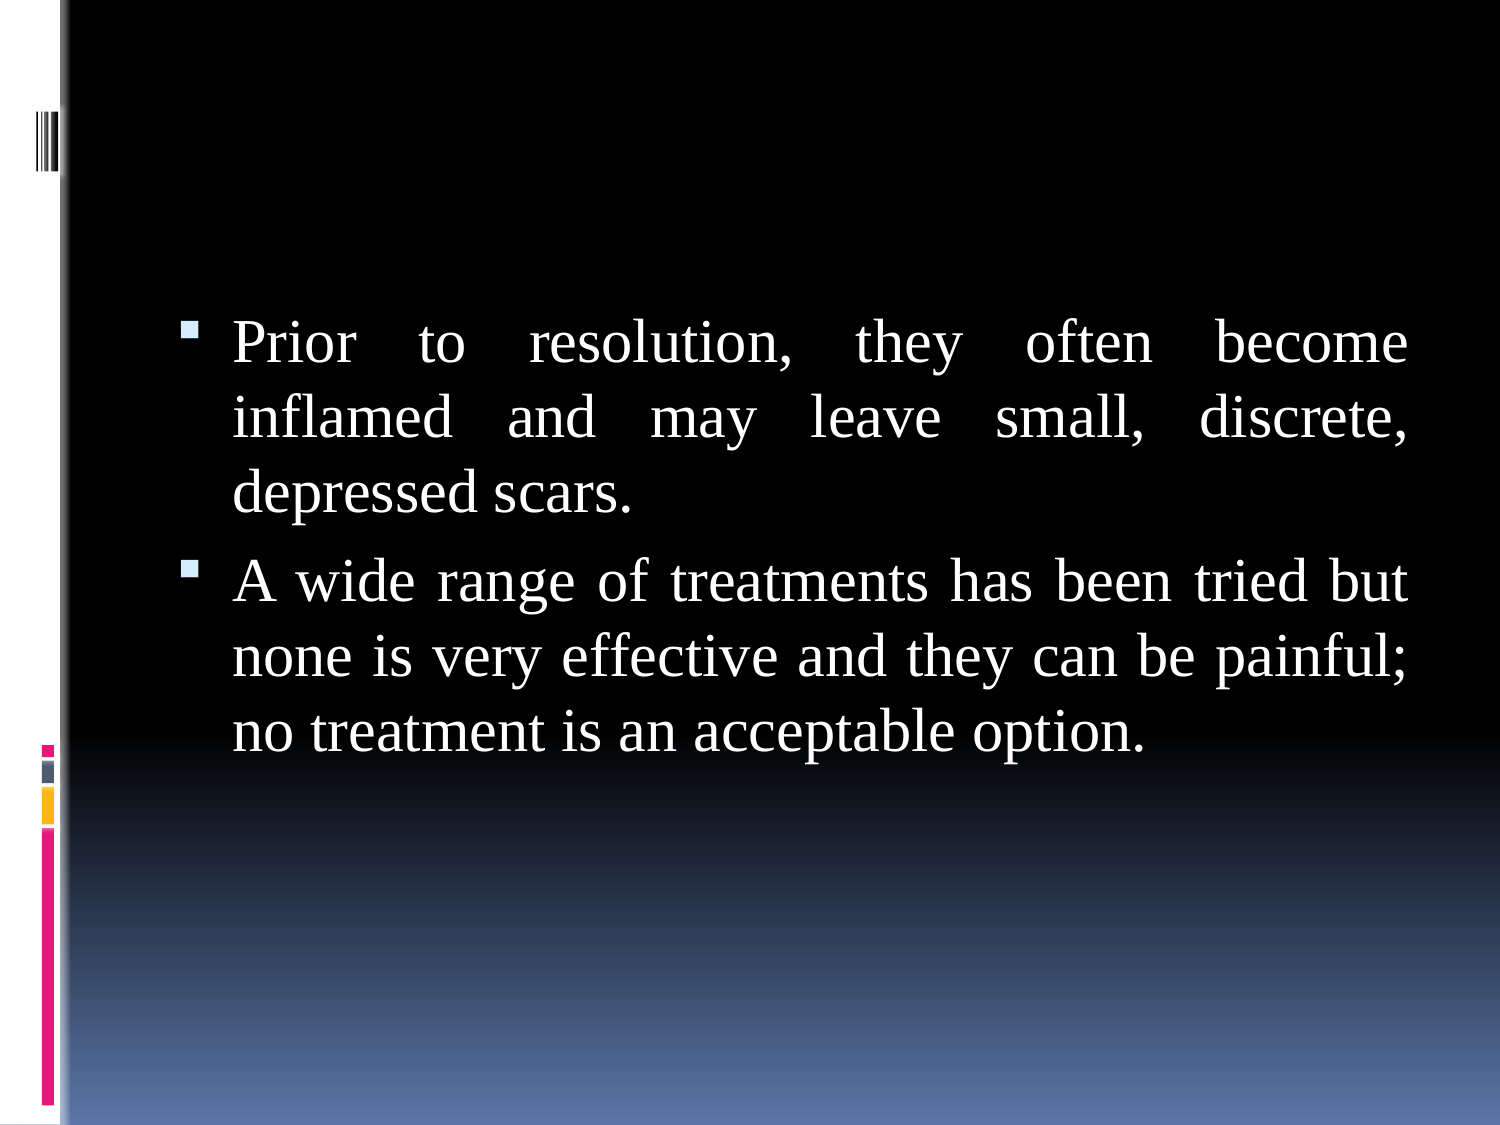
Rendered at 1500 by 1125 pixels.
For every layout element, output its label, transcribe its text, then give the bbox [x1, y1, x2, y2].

list Prior to resolution, they often become inflamed and may leave small, discrete, depressed scars. A wide range of treatments has been tried but none is very effective and they can be painful; no treatment is an acceptable option. [150, 292, 1425, 1043]
